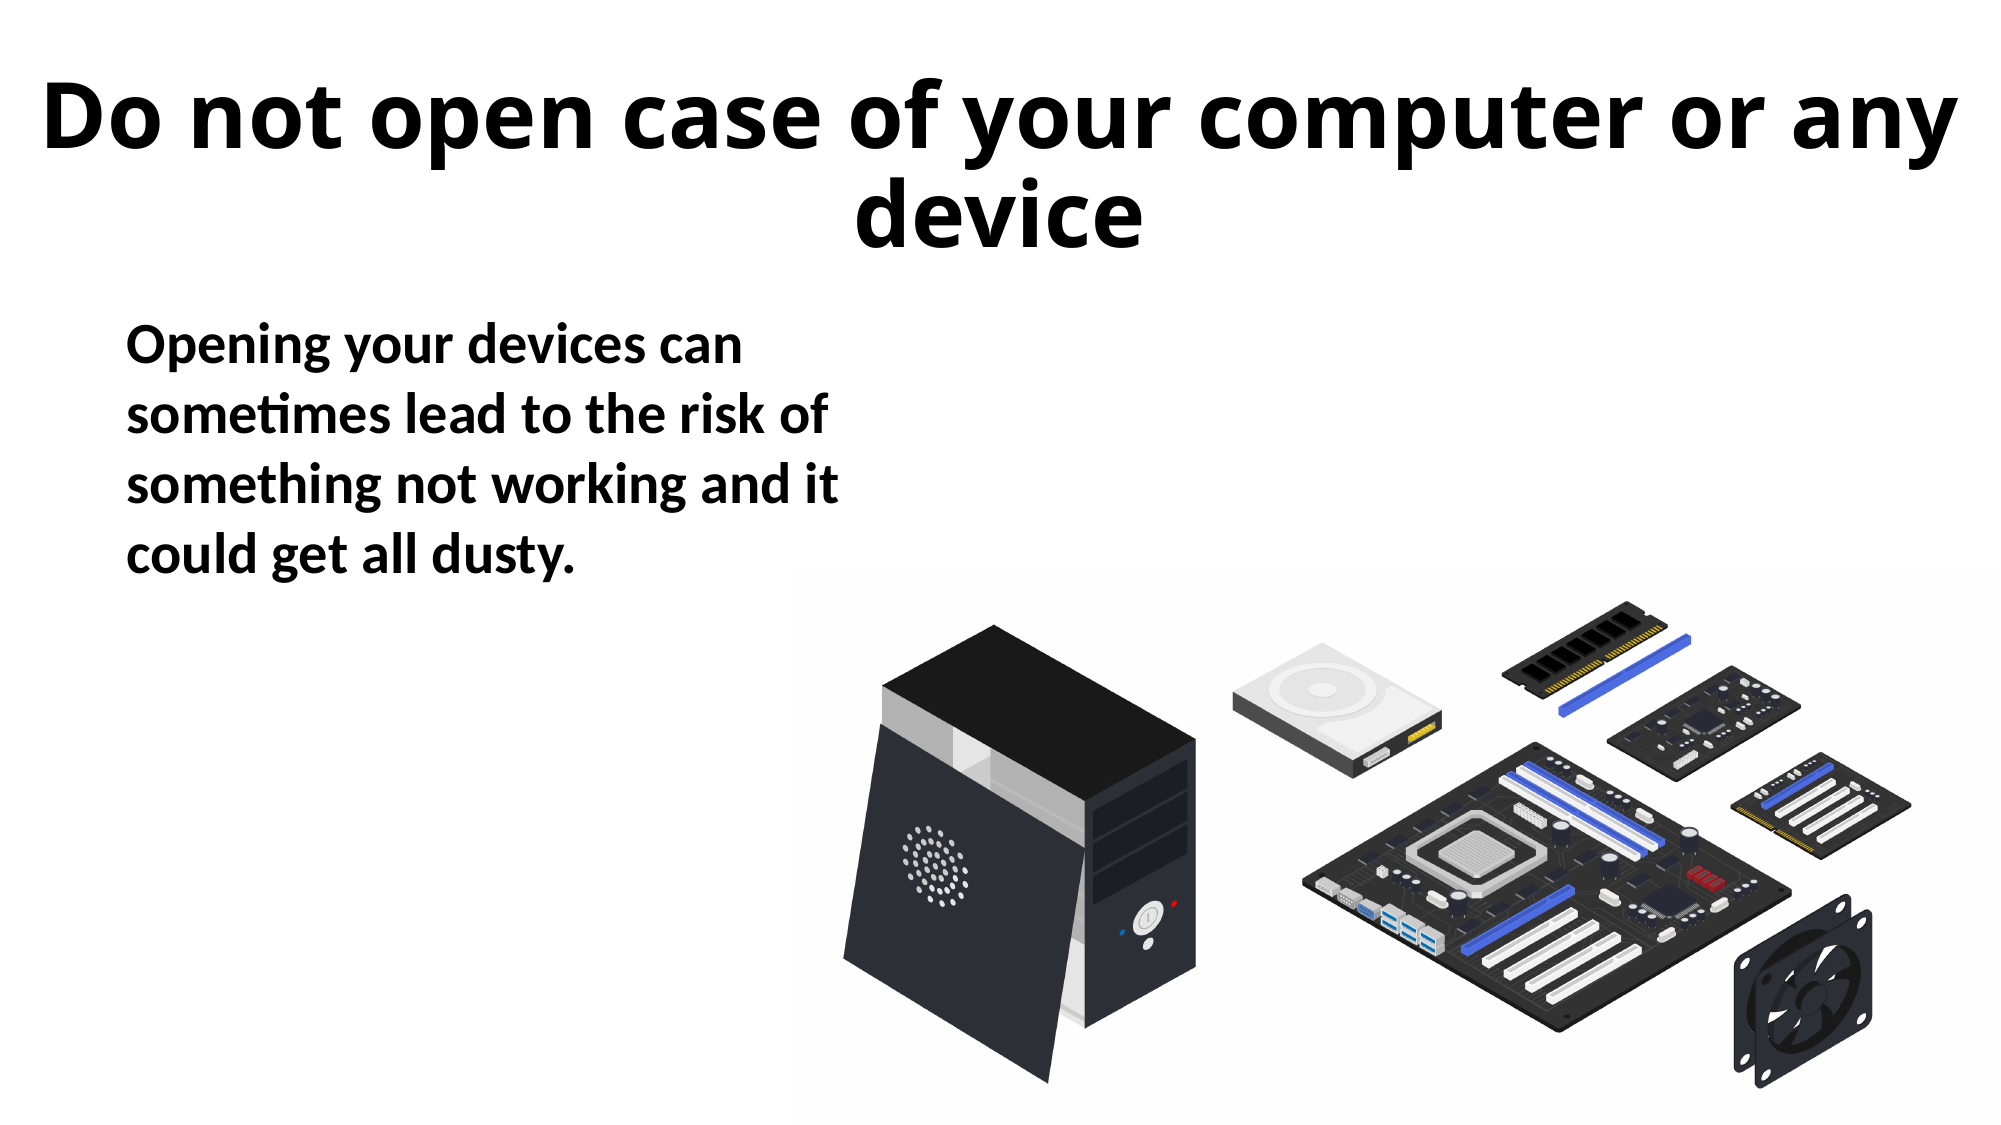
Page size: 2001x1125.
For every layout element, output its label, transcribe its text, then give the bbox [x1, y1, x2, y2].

title Do not open case of your computer or any device [0, 59, 2000, 278]
text_box Opening your devices can sometimes lead to the risk of something not working and it could get all dusty. [111, 298, 866, 593]
picture [793, 571, 2000, 1125]
